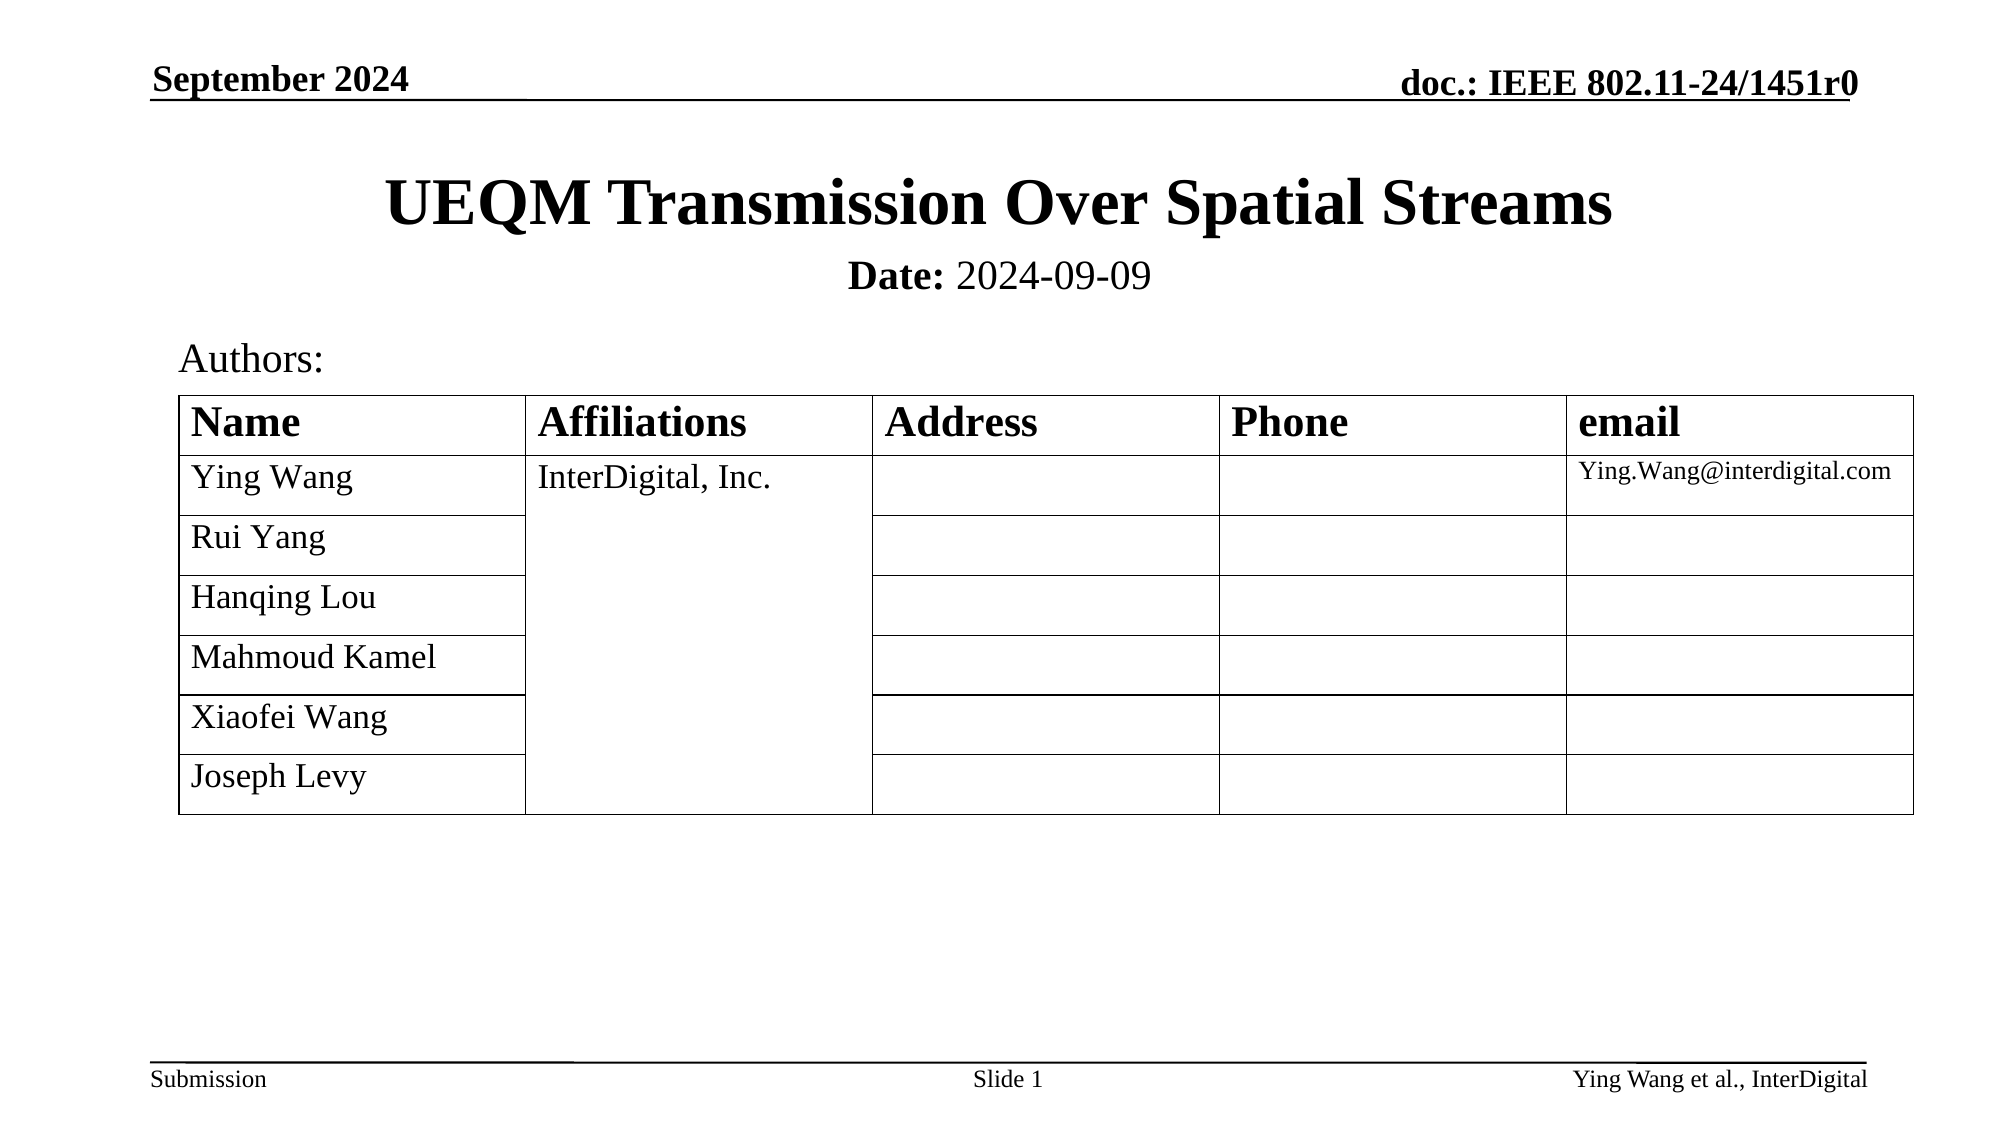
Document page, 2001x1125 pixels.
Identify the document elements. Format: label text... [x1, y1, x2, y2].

subtitle Date: 2024-09-09 [299, 239, 1701, 319]
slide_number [152, 54, 563, 100]
title UEQM Transmission Over Spatial Streams [149, 76, 1851, 319]
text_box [162, 394, 1963, 868]
text_box Authors: [162, 323, 401, 387]
footer Ying Wang et al., InterDigital [1171, 1061, 1869, 1093]
slide_number Slide 1 [950, 1061, 1067, 1123]
